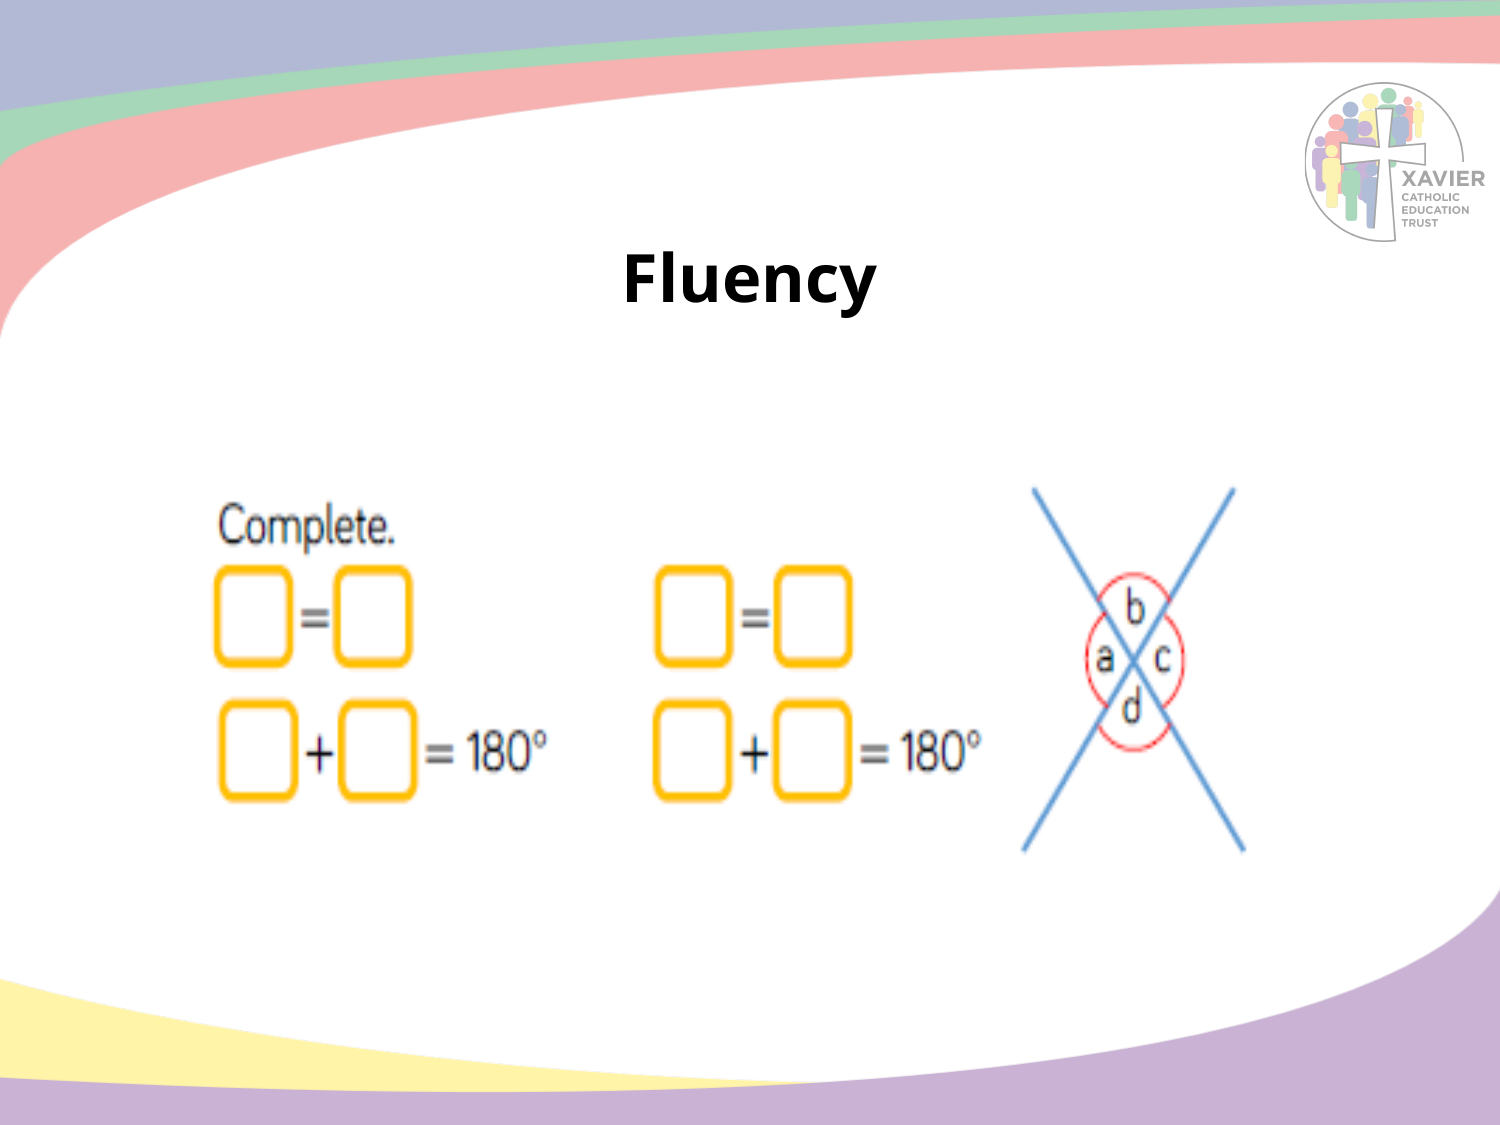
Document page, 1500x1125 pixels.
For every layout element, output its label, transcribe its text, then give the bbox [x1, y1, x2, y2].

picture [201, 471, 1290, 900]
title Fluency [112, 184, 1388, 325]
